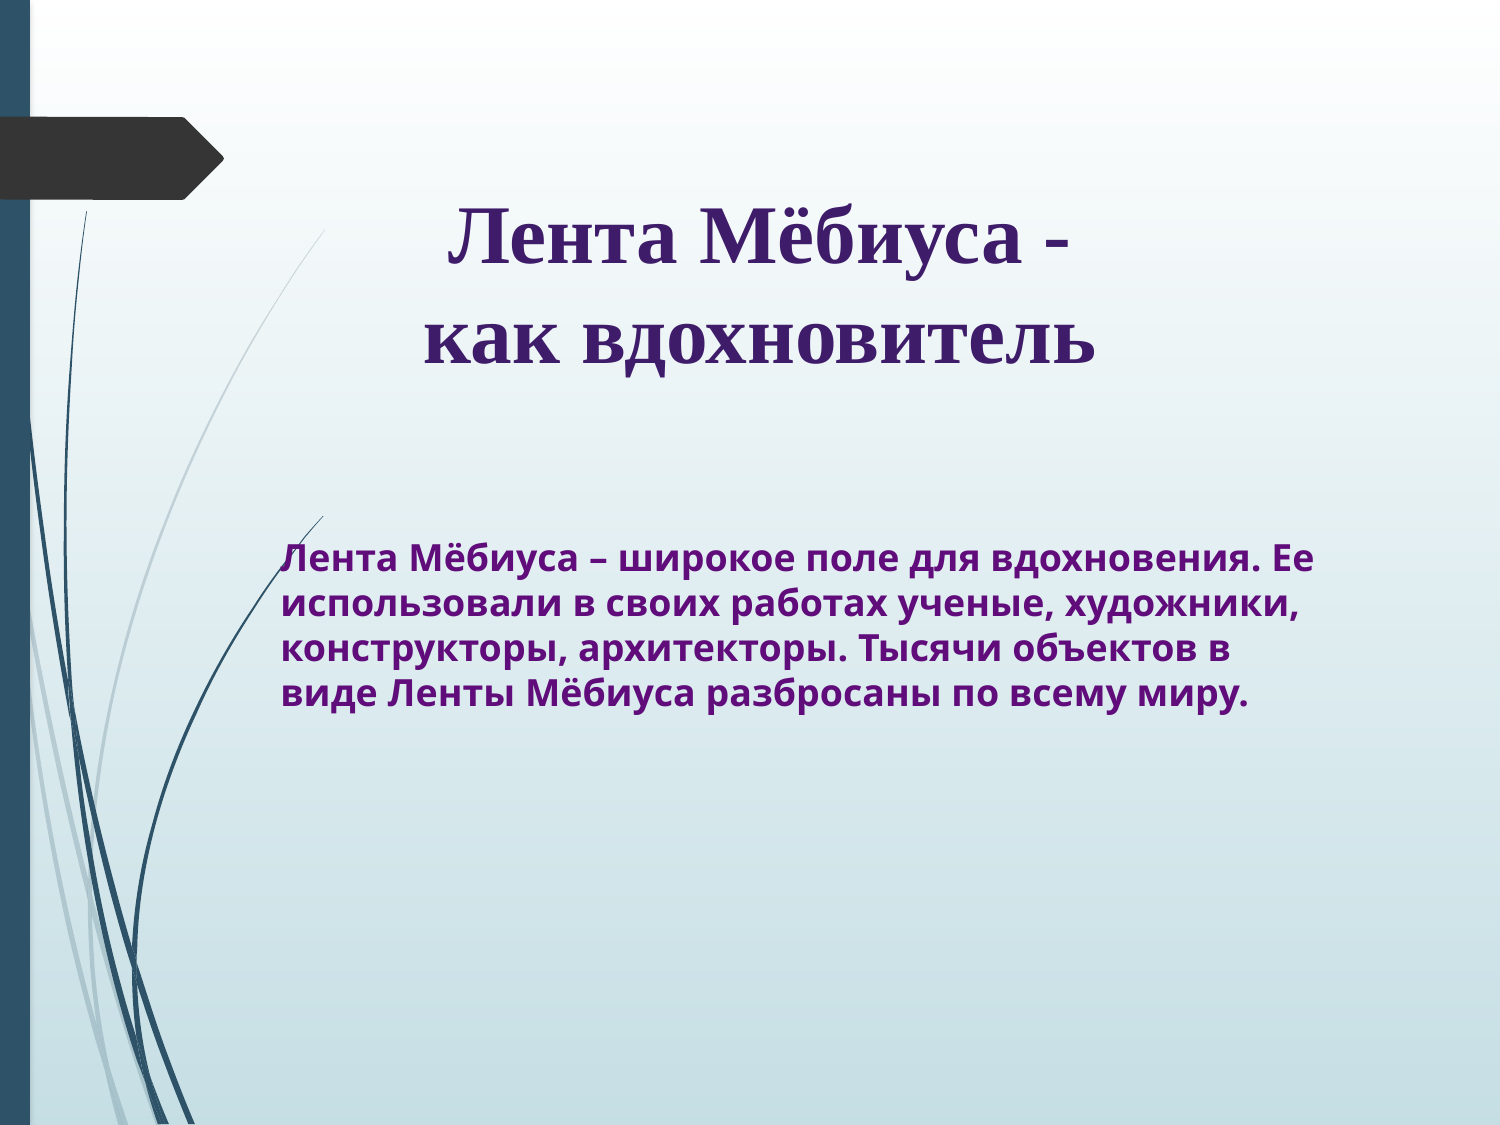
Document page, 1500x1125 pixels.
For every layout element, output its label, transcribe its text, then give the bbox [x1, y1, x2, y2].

text_box Лента Мёбиуса - как вдохновитель [395, 172, 1125, 388]
text_box Лента Мёбиуса – широкое поле для вдохновения. Ее использовали в своих работах ученые, художники, конструкторы, архитекторы. Тысячи объектов в виде Ленты Мёбиуса разбросаны по всему миру. [265, 527, 1353, 722]
